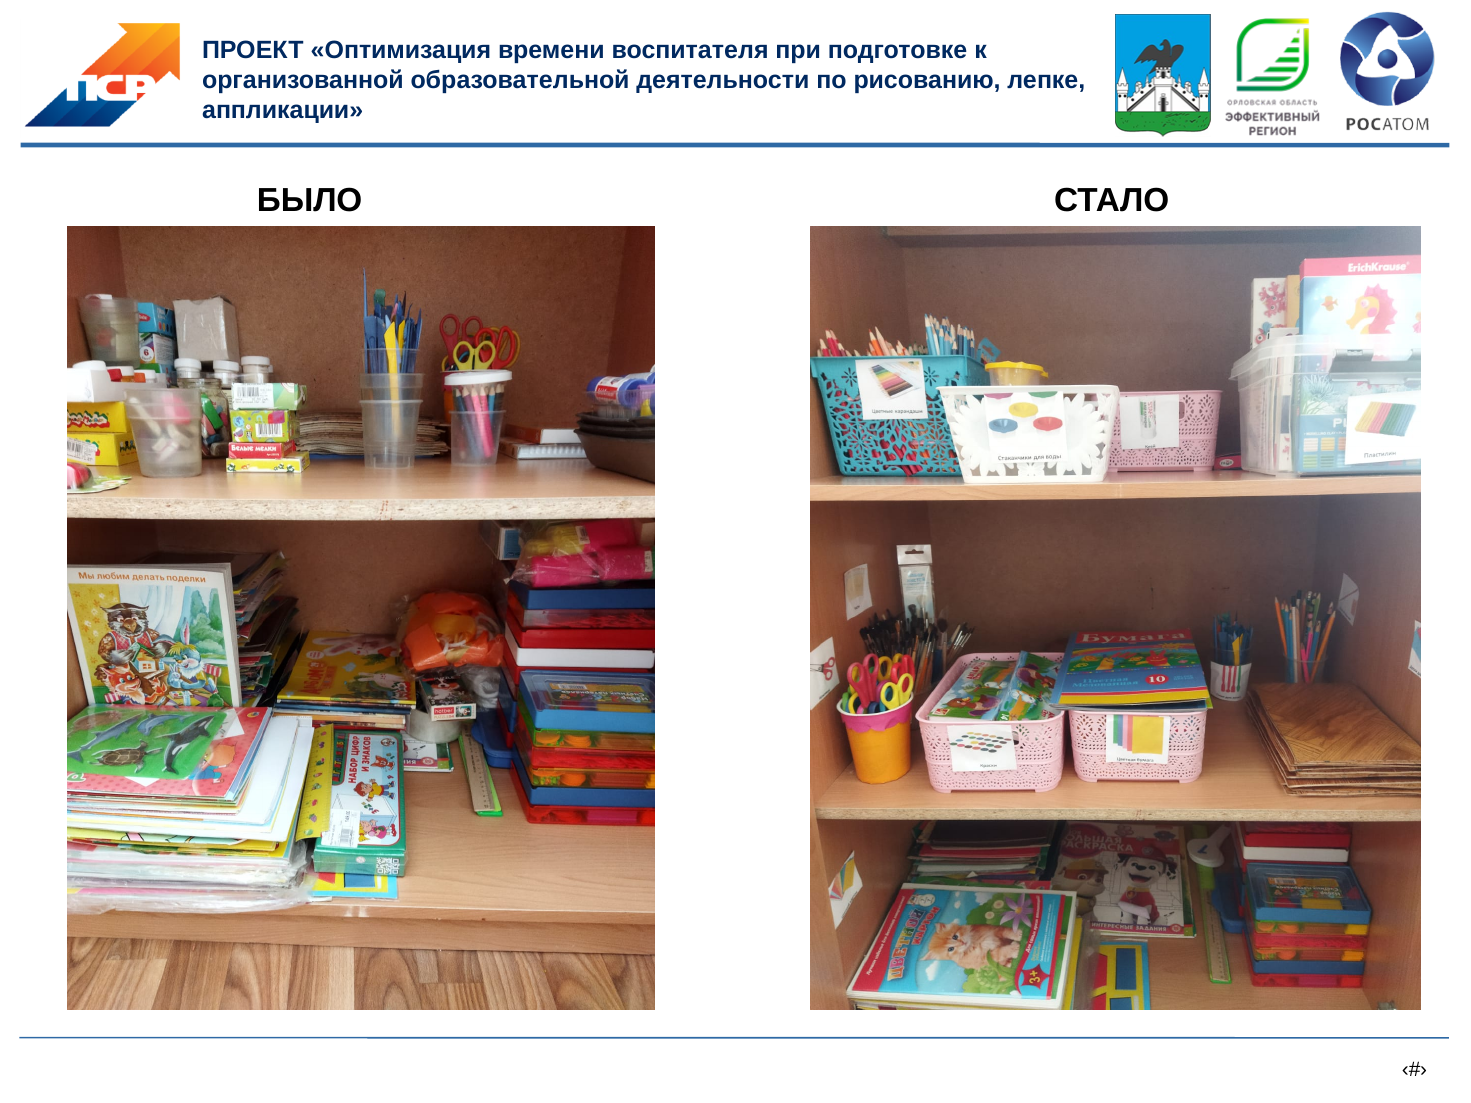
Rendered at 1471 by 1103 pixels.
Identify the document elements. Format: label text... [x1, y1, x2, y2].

picture [810, 225, 1421, 1010]
picture [66, 225, 655, 1010]
title ПРОЕКТ «Оптимизация времени воспитателя при подготовке к организованной образовательной деятельности по рисованию, лепке, аппликации» [202, 47, 1114, 109]
picture [20, 19, 186, 138]
picture [1115, 0, 1461, 159]
text_box БЫЛО СТАЛО [223, 170, 1471, 226]
